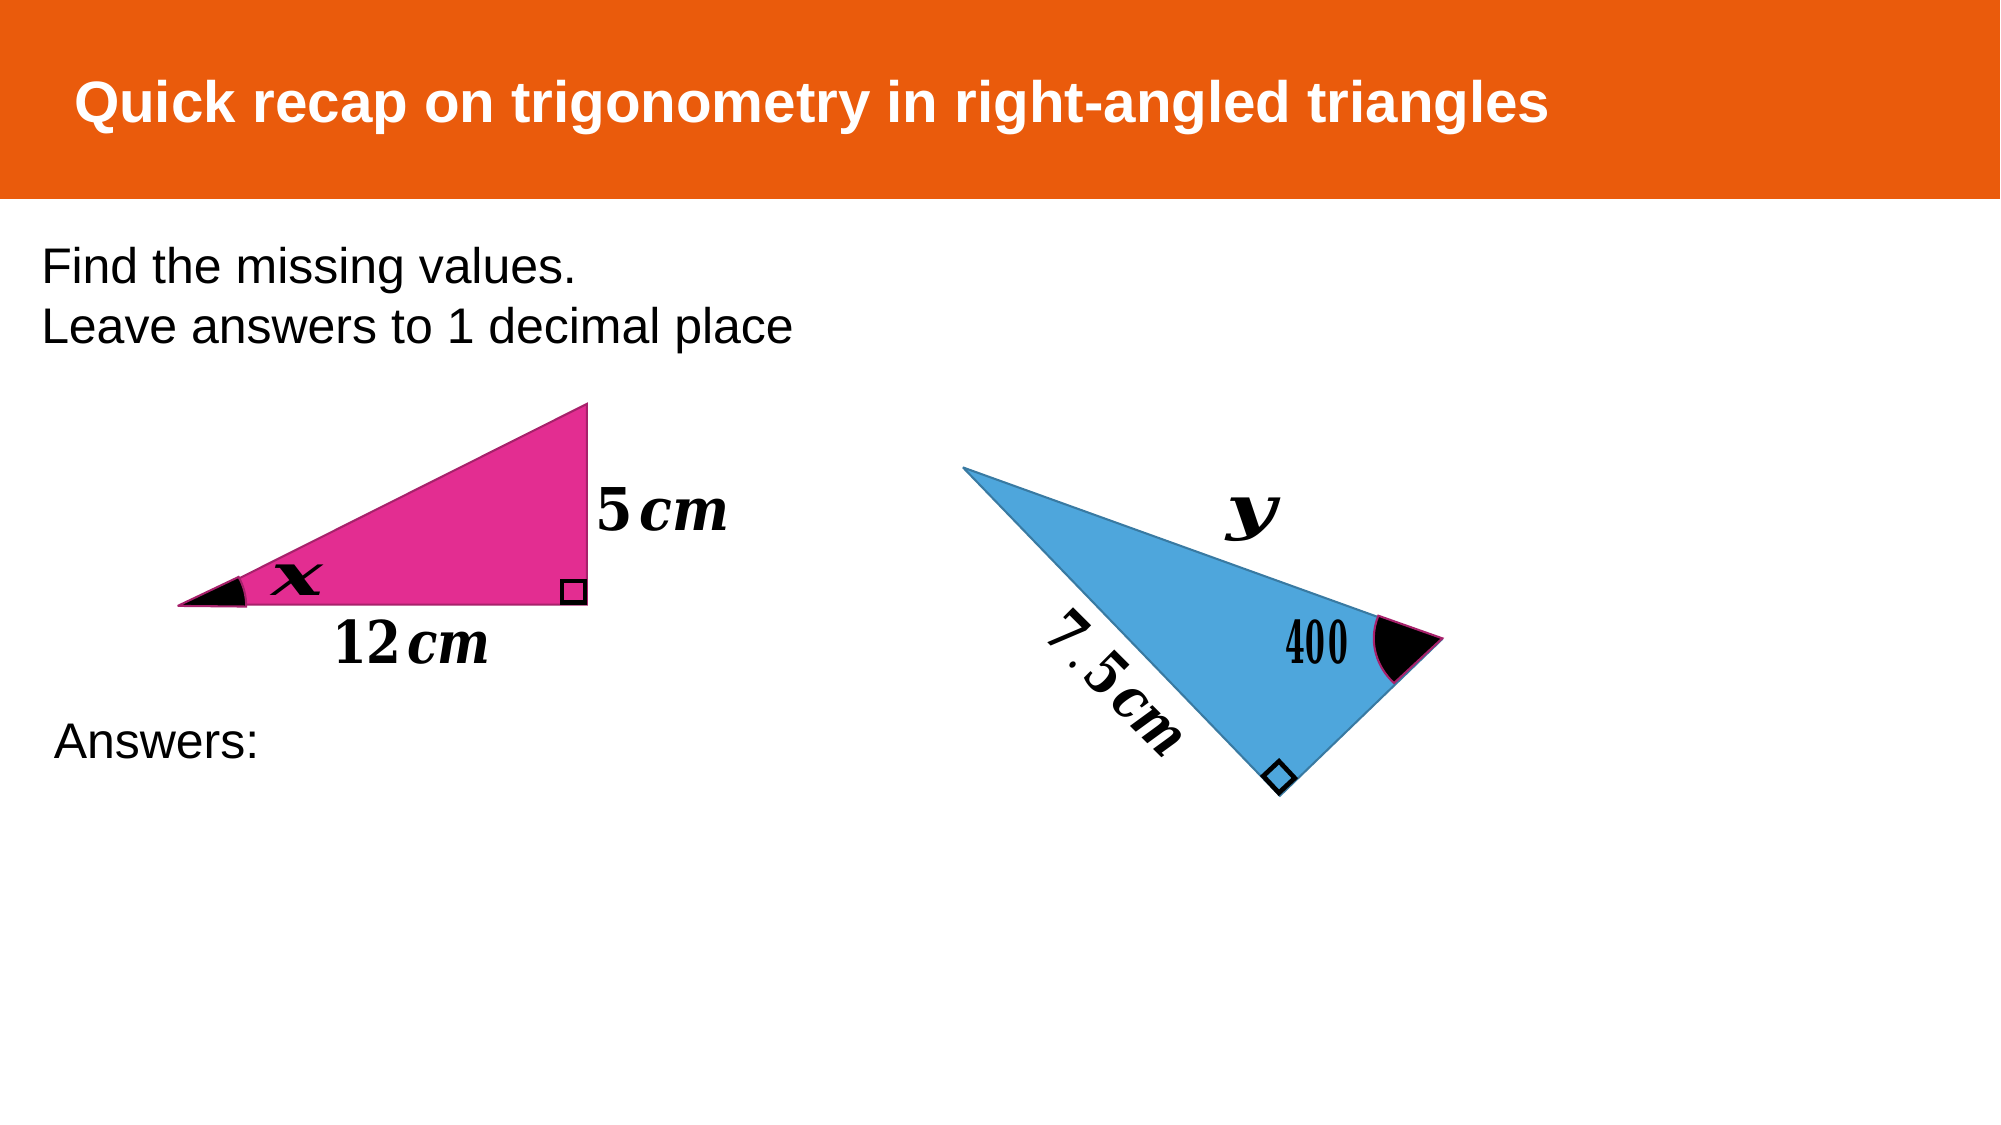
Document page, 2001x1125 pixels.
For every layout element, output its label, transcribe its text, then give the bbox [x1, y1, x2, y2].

text_box [1261, 759, 1297, 795]
text_box [177, 575, 248, 608]
text_box [561, 580, 586, 604]
text_box Find the missing values. Leave answers to 1 decimal place [26, 225, 1227, 361]
text_box [1372, 614, 1445, 685]
text_box Quick recap on trigonometry in right-angled triangles [0, 0, 2000, 199]
text_box [962, 466, 1442, 798]
text_box [240, 402, 588, 606]
